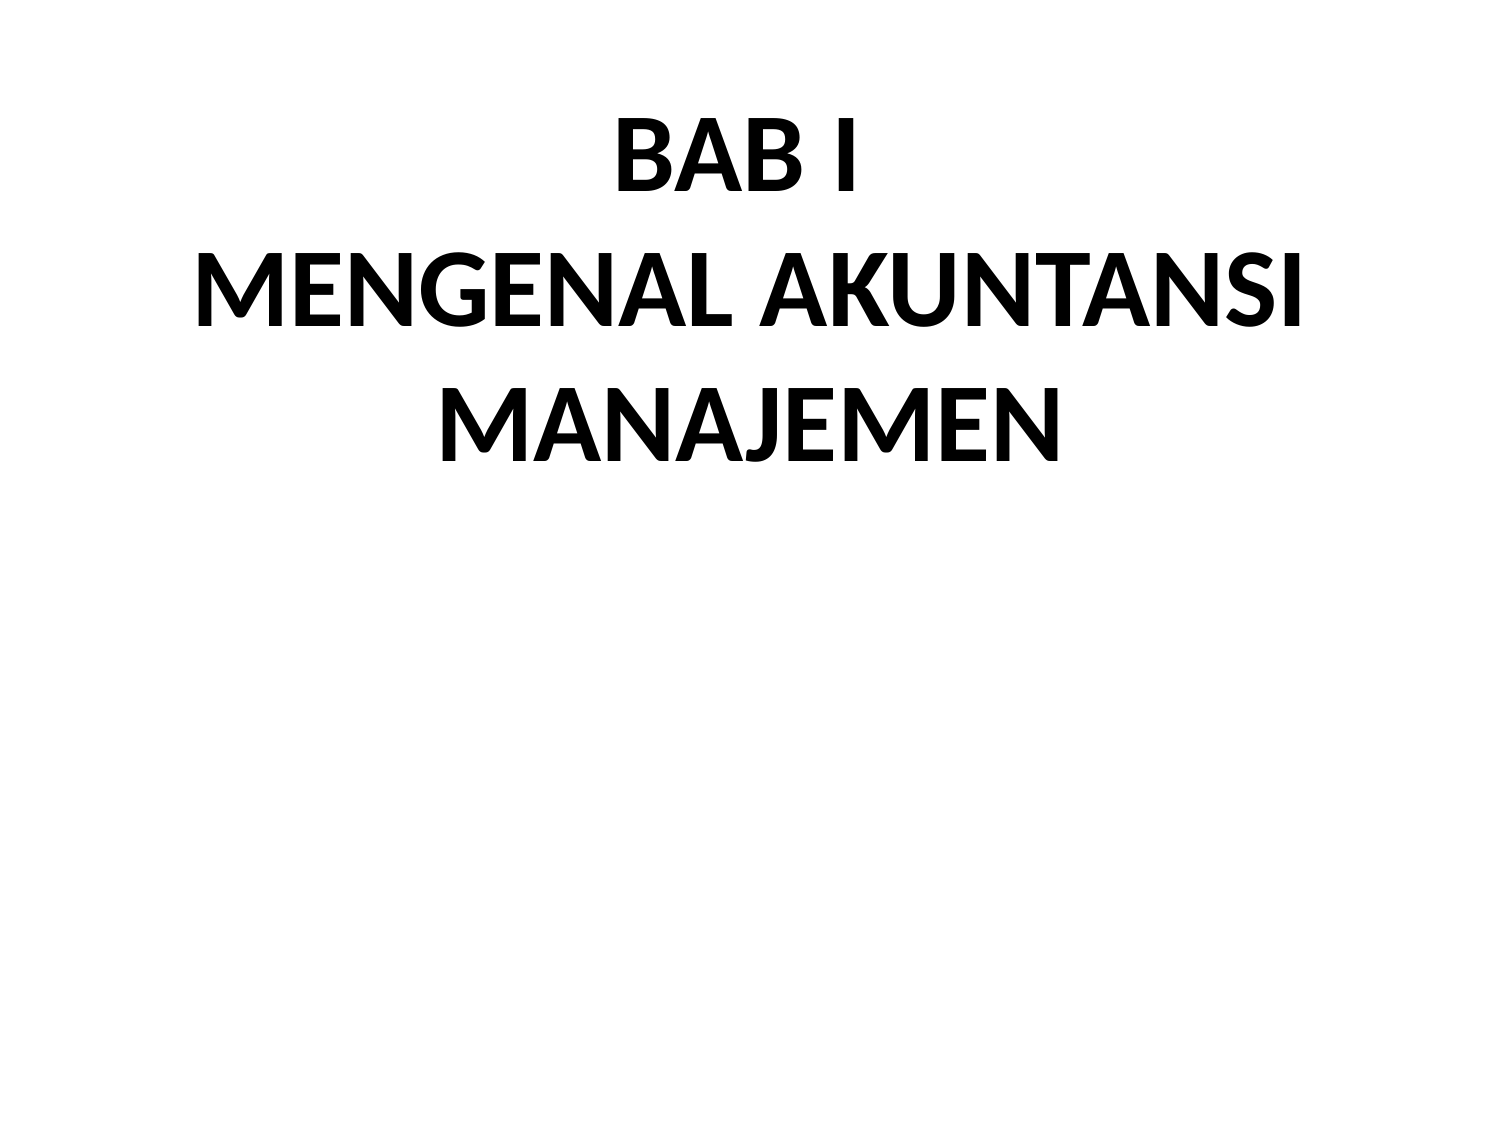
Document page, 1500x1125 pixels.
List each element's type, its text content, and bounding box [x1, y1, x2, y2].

title BAB I MENGENAL AKUNTANSI MANAJEMEN [112, 112, 1388, 450]
